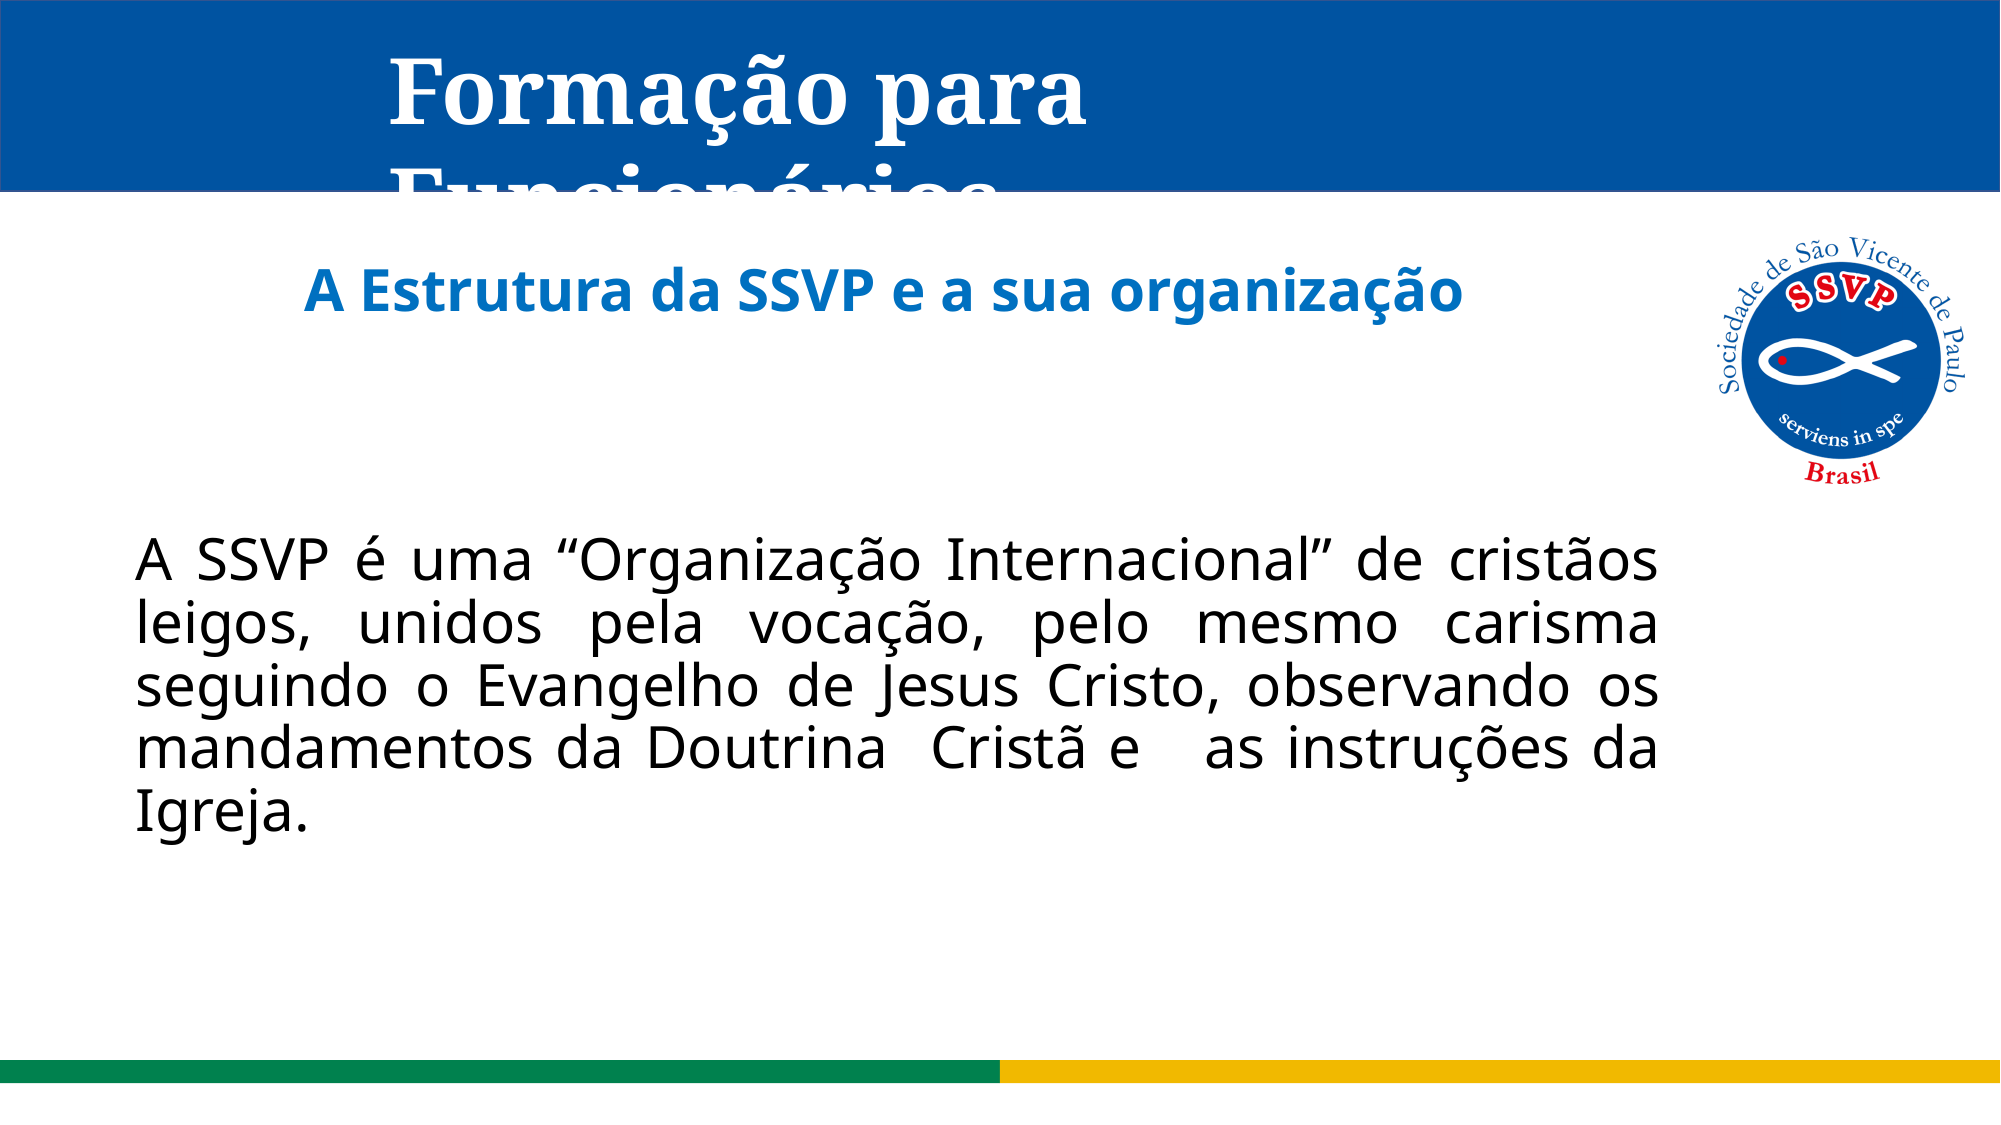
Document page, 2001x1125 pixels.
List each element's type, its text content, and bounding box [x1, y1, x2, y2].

text_box Formação para Funcionários [373, 25, 1626, 261]
text_box [0, 0, 2000, 192]
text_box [0, 1050, 2000, 1092]
picture [1717, 237, 1965, 485]
text_box A Estrutura da SSVP e a sua organização [236, 245, 1532, 331]
list A SSVP é uma “Organização Internacional” de cristãos leigos, unidos pela vocação, pelo mesmo carisma seguindo o Evangelho de Jesus Cristo, observando os mandamentos da Doutrina Cristã e as instruções da Igreja. [120, 522, 1676, 872]
